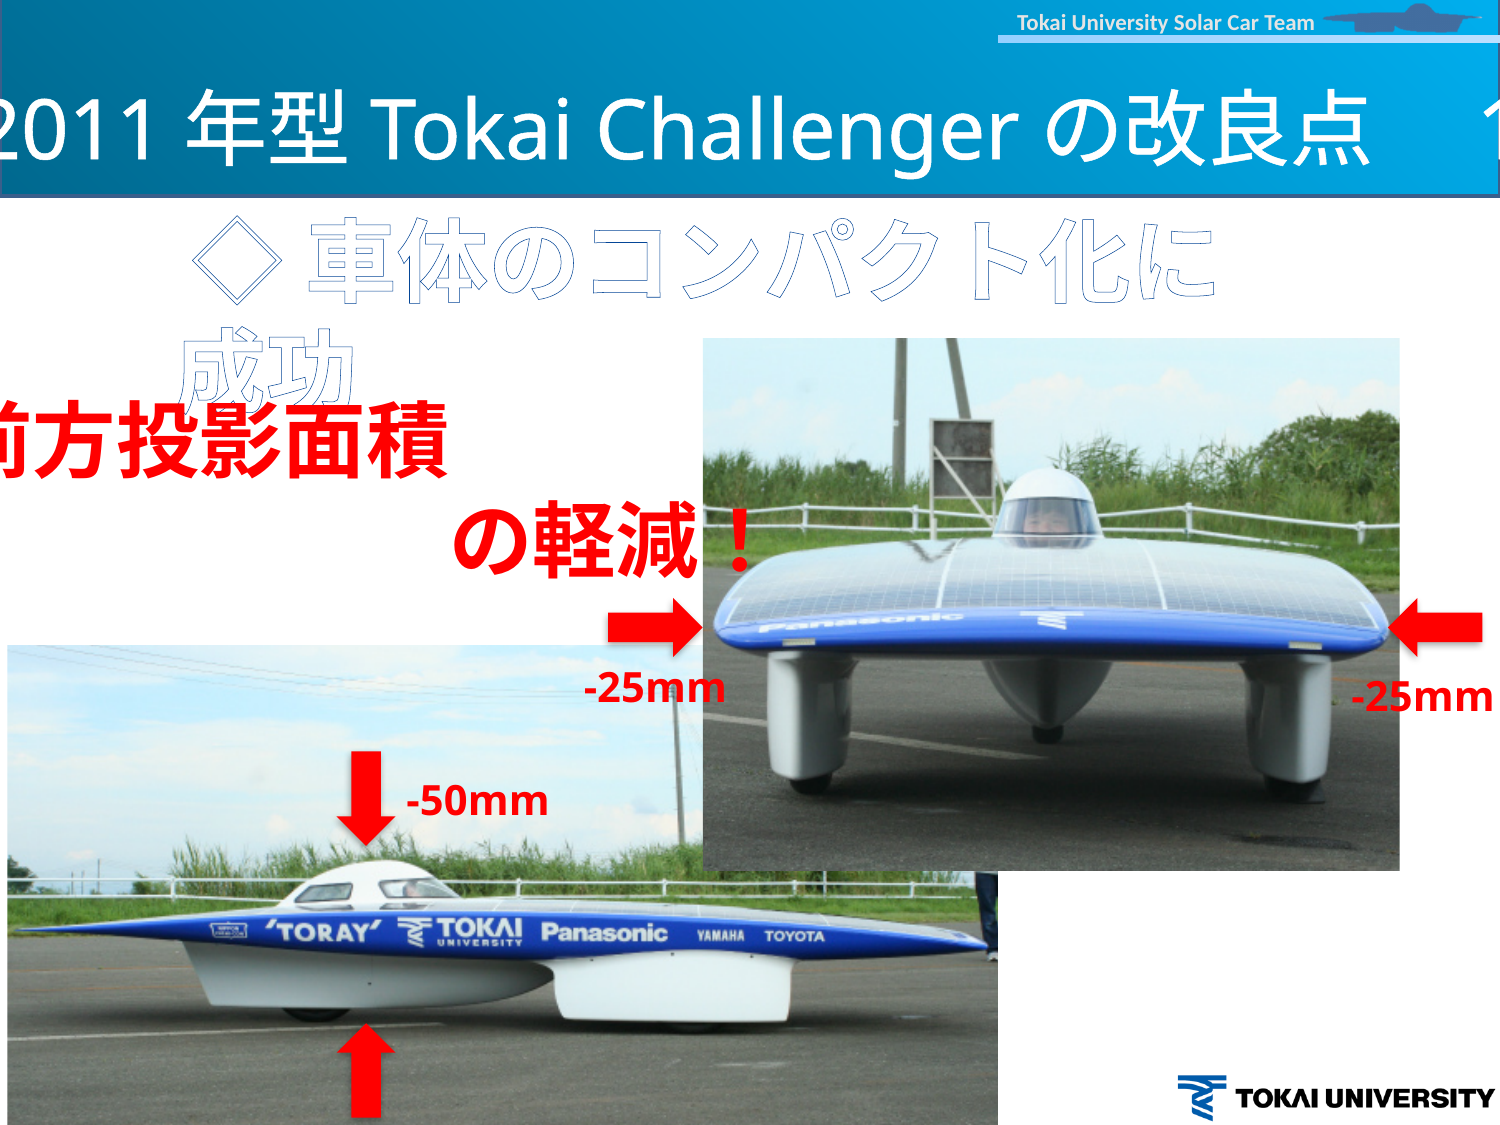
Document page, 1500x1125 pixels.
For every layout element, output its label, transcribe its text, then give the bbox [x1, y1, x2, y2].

text_box [1405, 597, 1483, 657]
picture [1175, 1071, 1500, 1125]
text_box ◇車体のコンパクト化に成功 [159, 196, 1323, 380]
picture [6, 337, 1400, 1125]
text_box 2011年型Tokai Challengerの改良点 1 [0, 68, 1500, 184]
text_box -25mm [1405, 661, 1500, 727]
text_box 前方投影面積 の軽減！ [0, 380, 697, 596]
text_box [608, 597, 697, 643]
